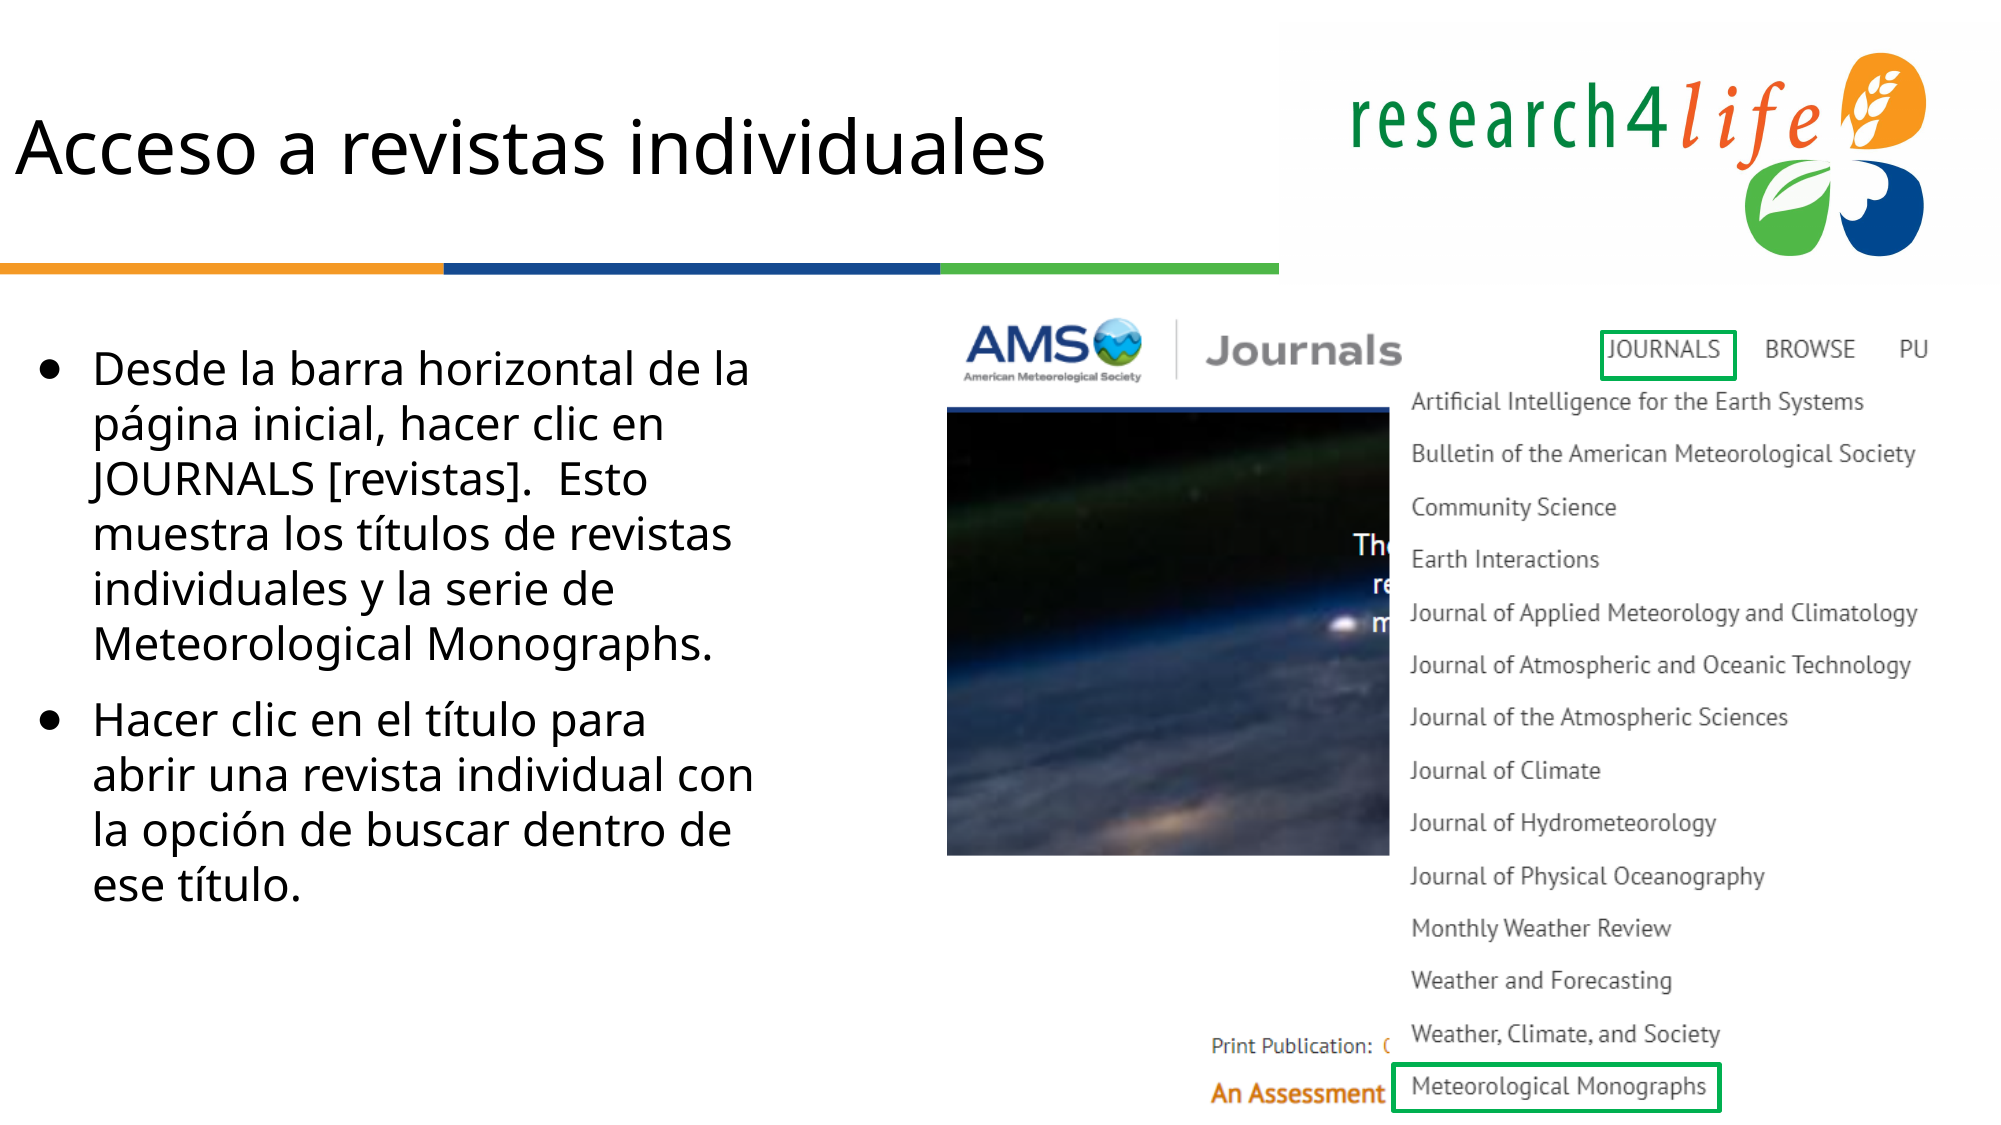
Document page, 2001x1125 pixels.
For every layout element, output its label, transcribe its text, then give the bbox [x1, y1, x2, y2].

title Acceso a revistas individuales [0, 62, 1578, 240]
picture [946, 303, 1931, 1111]
picture [1279, 22, 2000, 285]
text_box Desde la barra horizontal de la página inicial, hacer clic en JOURNALS [revistas]. Esto muestra los títulos de revistas individuales y la serie de Meteorological Monographs. Hacer clic en el título para abrir una revista individual con la opción de buscar dentro de ese título. [0, 332, 774, 923]
